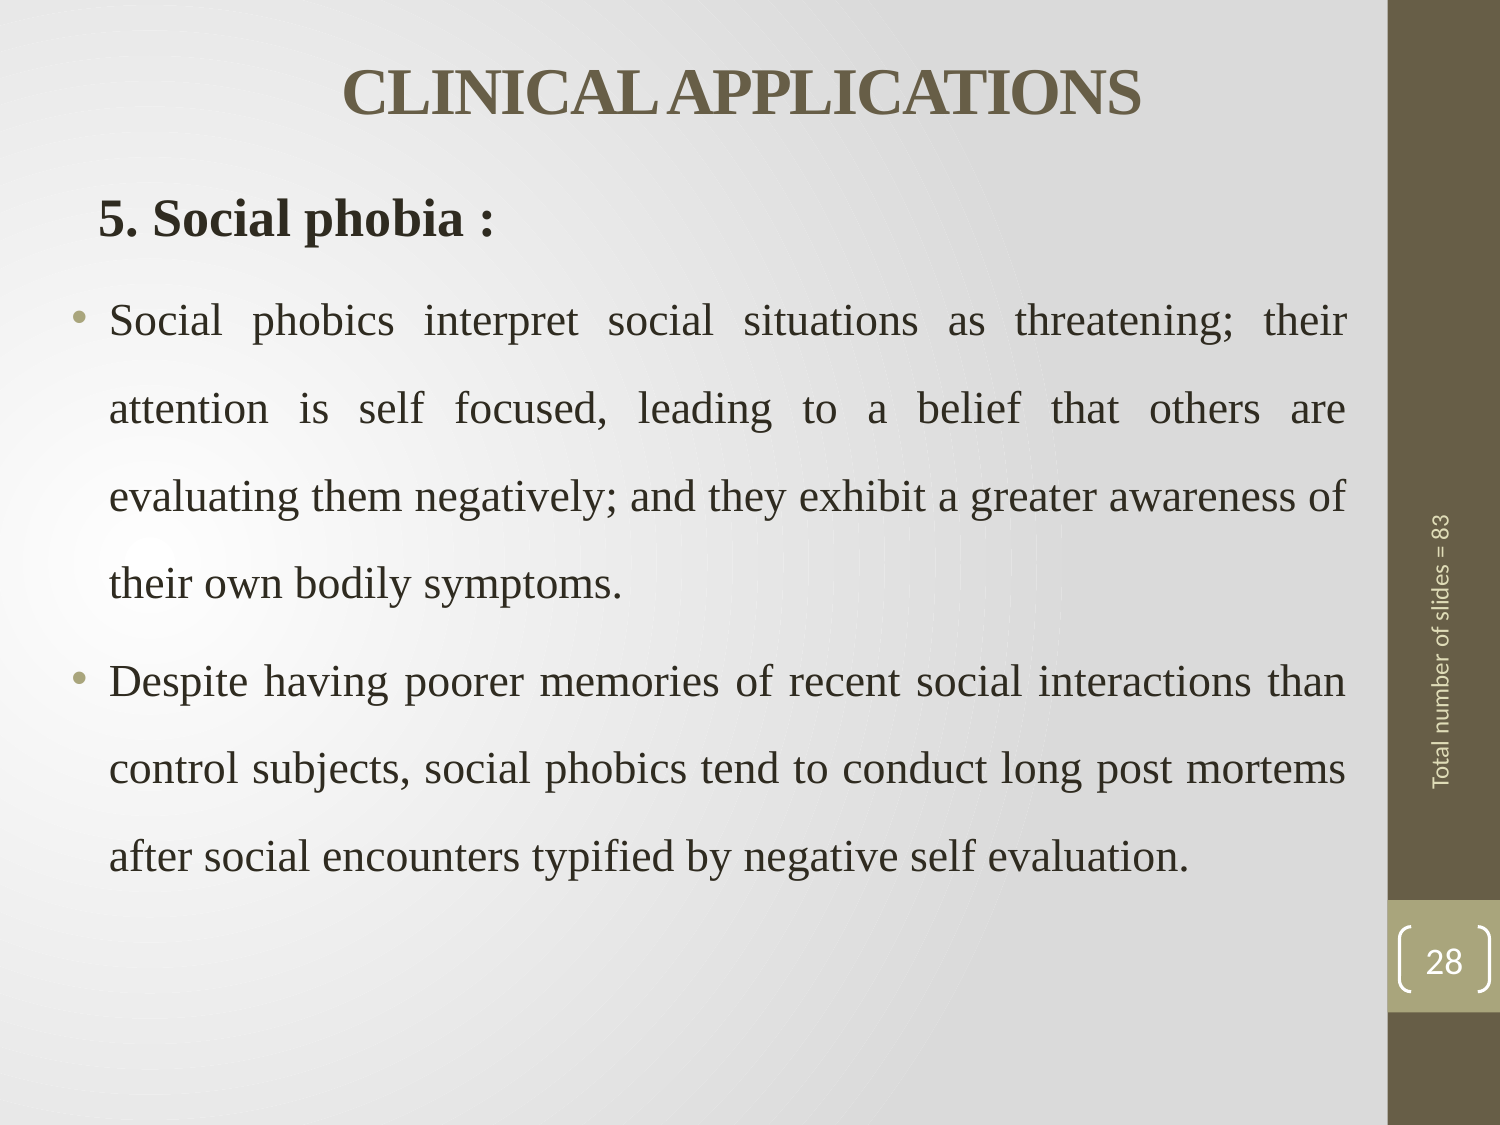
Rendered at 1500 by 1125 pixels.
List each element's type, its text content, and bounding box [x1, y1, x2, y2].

title CLINICAL APPLICATIONS [75, 24, 1325, 150]
footer Total number of slides = 83 [1408, 500, 1469, 889]
list 5. Social phobia : Social phobics interpret social situations as threaten­ing; their attention is self focused, leading to a belief that others are evaluating them negatively; and they exhibit a greater awareness of their own bodily symptoms. Despite having poorer memories of recent social interactions than control subjects, social phobics tend to conduct long post mortems after social encounters typified by negative self evaluation. [37, 174, 1363, 1100]
slide_number 28 [1397, 925, 1492, 994]
